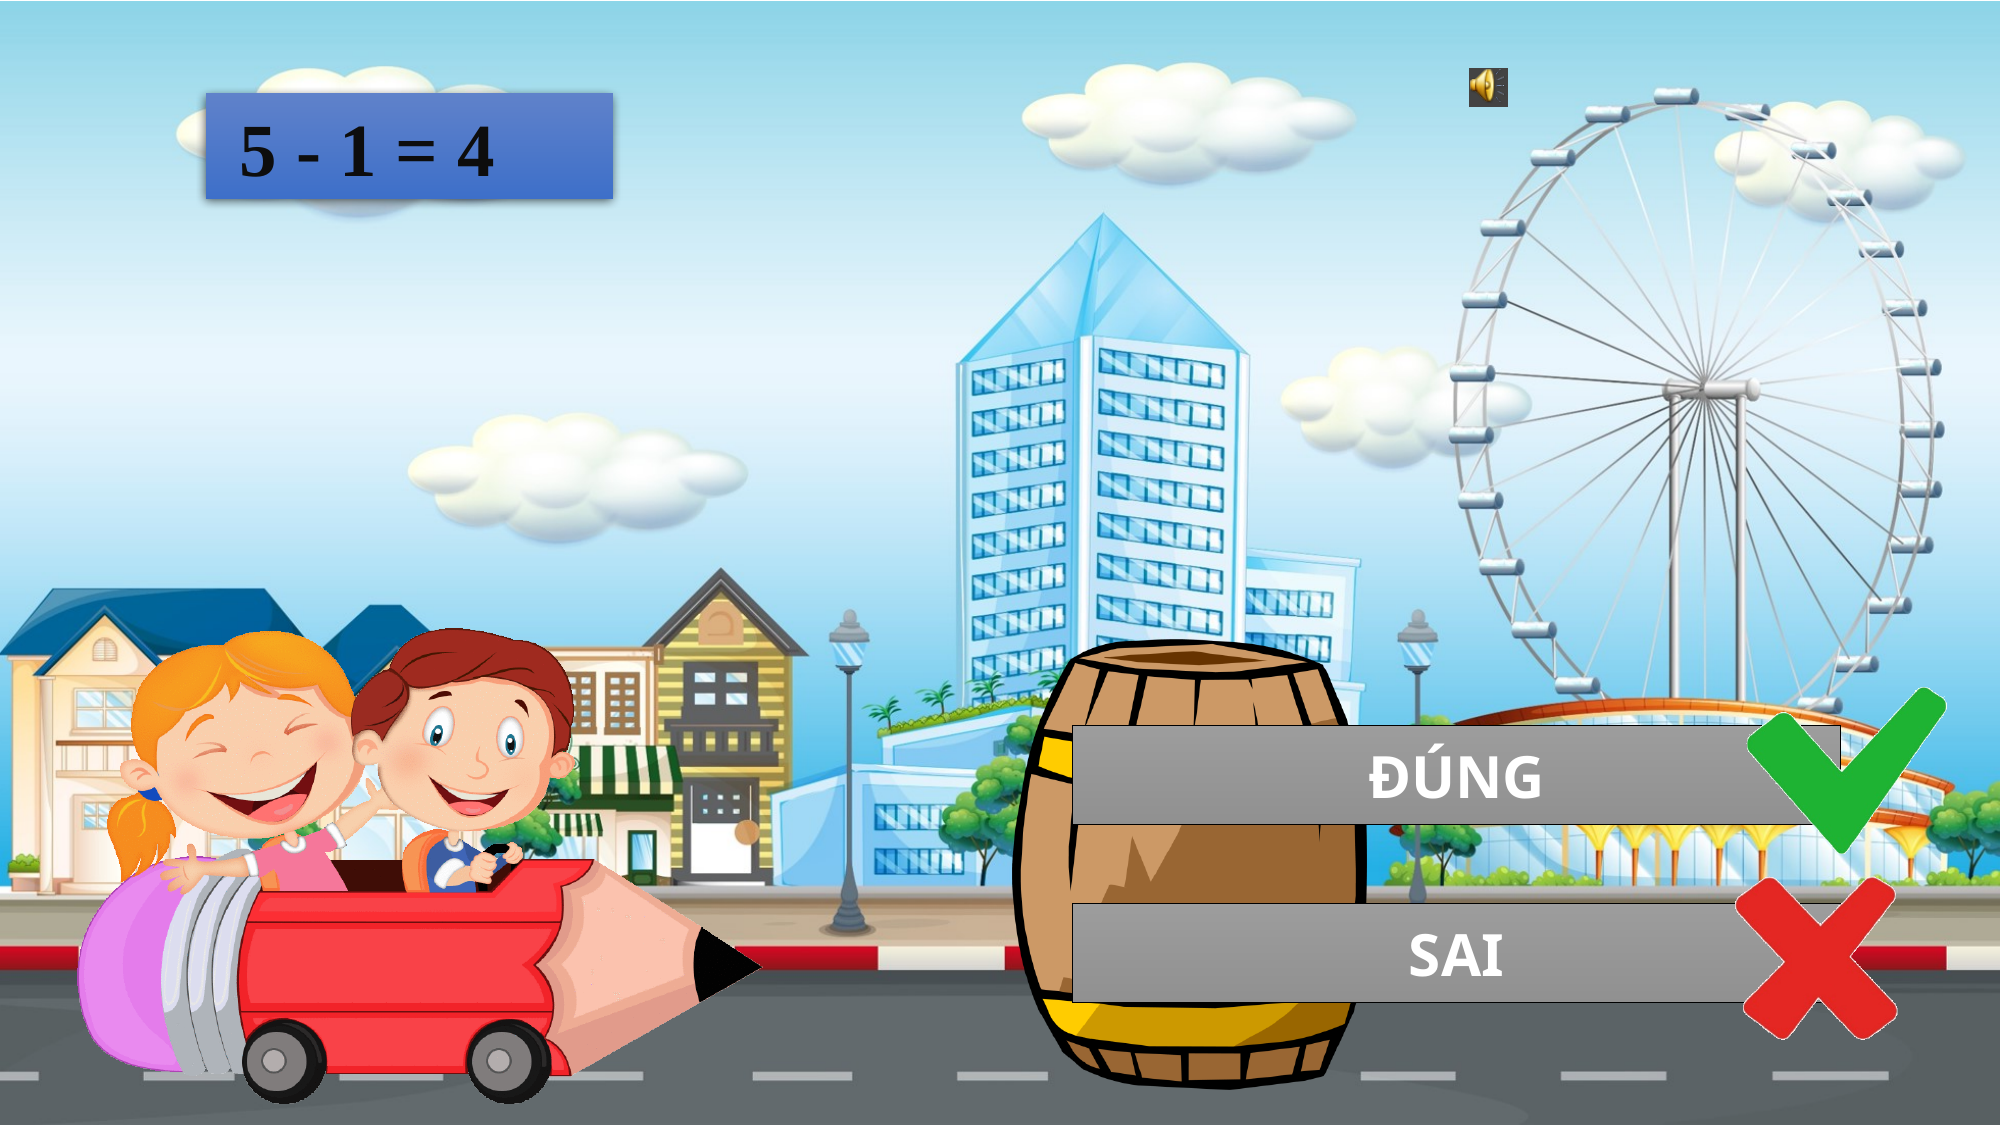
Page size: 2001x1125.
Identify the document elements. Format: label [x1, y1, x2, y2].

picture [57, 644, 67, 653]
picture [1468, 67, 1509, 108]
picture [1012, 639, 1367, 1090]
picture [1727, 675, 1953, 1047]
picture [57, 628, 767, 1113]
text_box [0, 0, 2000, 1125]
picture [69, 633, 77, 641]
